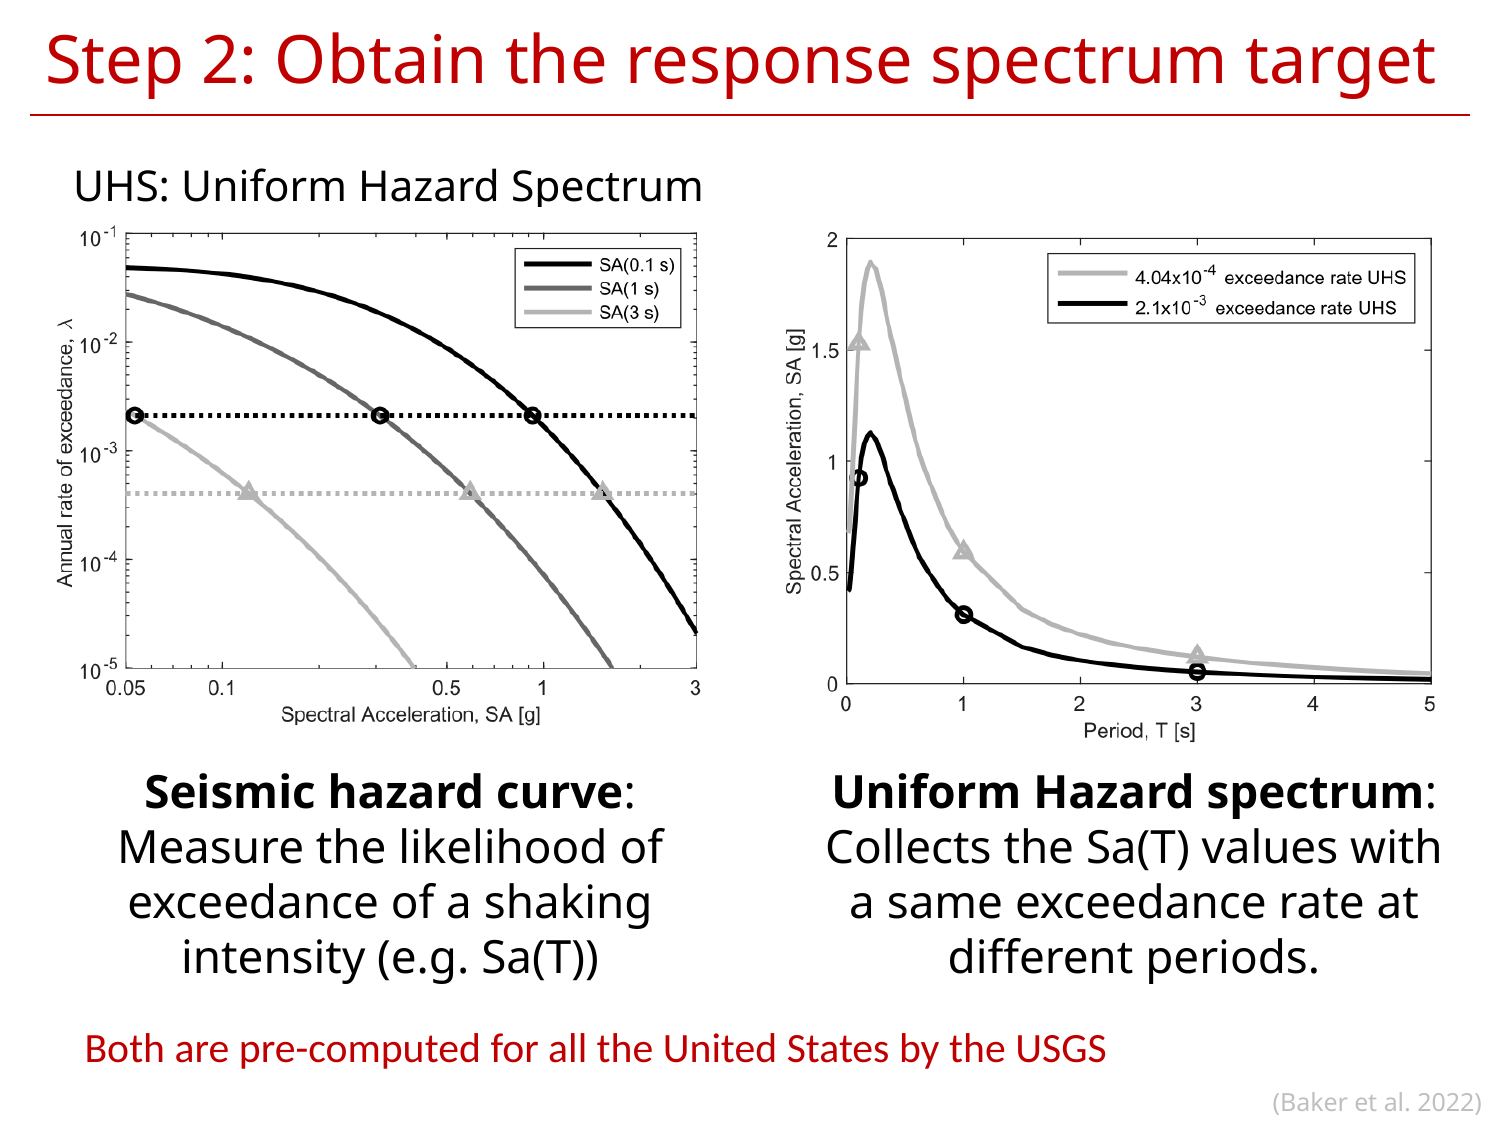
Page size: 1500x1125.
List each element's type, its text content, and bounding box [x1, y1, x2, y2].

picture [29, 207, 728, 733]
text_box UHS: Uniform Hazard Spectrum [51, 151, 726, 207]
text_box Uniform Hazard spectrum: Collects the Sa(T) values with a same exceedance rate at different periods. [796, 755, 1472, 986]
title Step 2: Obtain the response spectrum target [30, 9, 1470, 115]
text_box Seismic hazard curve: Measure the likelihood of exceedance of a shaking intensity (e.g. Sa(T)) [52, 755, 728, 986]
picture [772, 223, 1449, 749]
text_box Both are pre-computed for all the United States by the USGS [69, 1012, 1176, 1078]
text_box (Baker et al. 2022) [1257, 1078, 1500, 1124]
